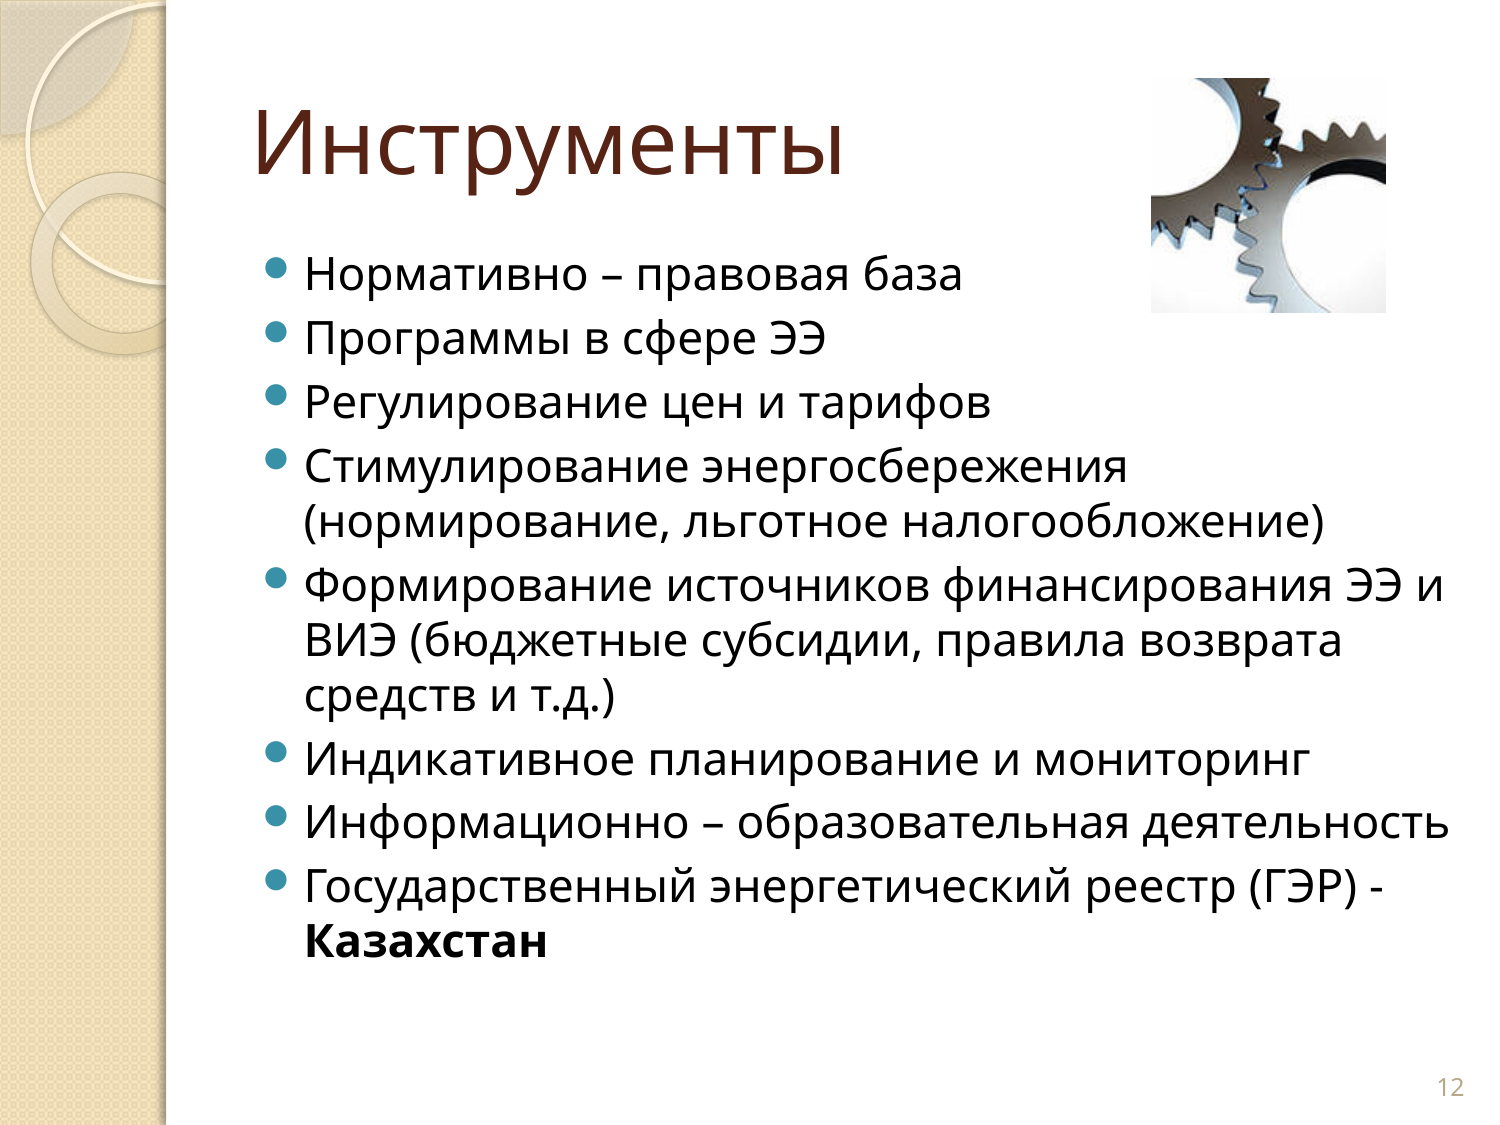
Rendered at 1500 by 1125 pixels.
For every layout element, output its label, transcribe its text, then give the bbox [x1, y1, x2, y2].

list Нормативно – правовая база Программы в сфере ЭЭ Регулирование цен и тарифов Стимулирование энергосбережения (нормирование, льготное налогообложение) Формирование источников финансирования ЭЭ и ВИЭ (бюджетные субсидии, правила возврата средств и т.д.) Индикативное планирование и мониторинг Информационно – образовательная деятельность Государственный энергетический реестр (ГЭР) - Казахстан [235, 237, 1466, 1025]
picture [1151, 77, 1387, 313]
slide_number 12 [1413, 1034, 1488, 1113]
title Инструменты [235, 45, 1466, 233]
